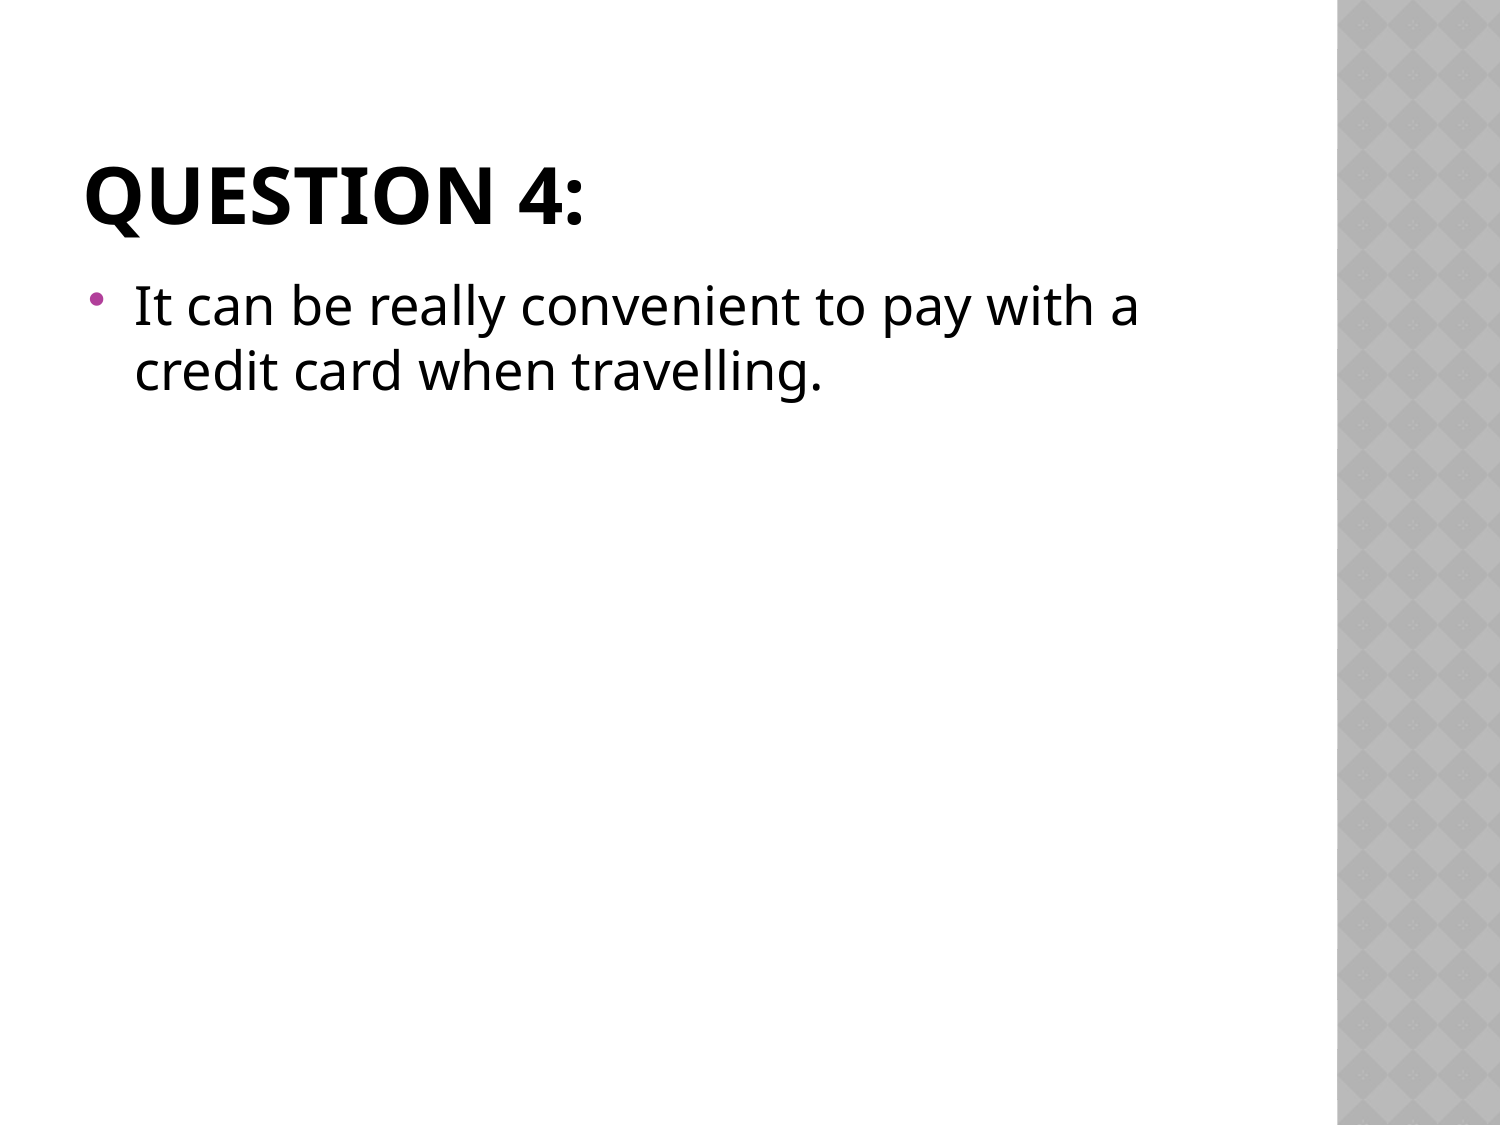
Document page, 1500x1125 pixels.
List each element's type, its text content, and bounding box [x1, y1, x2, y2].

title Question 4: [75, 52, 1263, 240]
list It can be really convenient to pay with a credit card when travelling. [75, 264, 1263, 1060]
